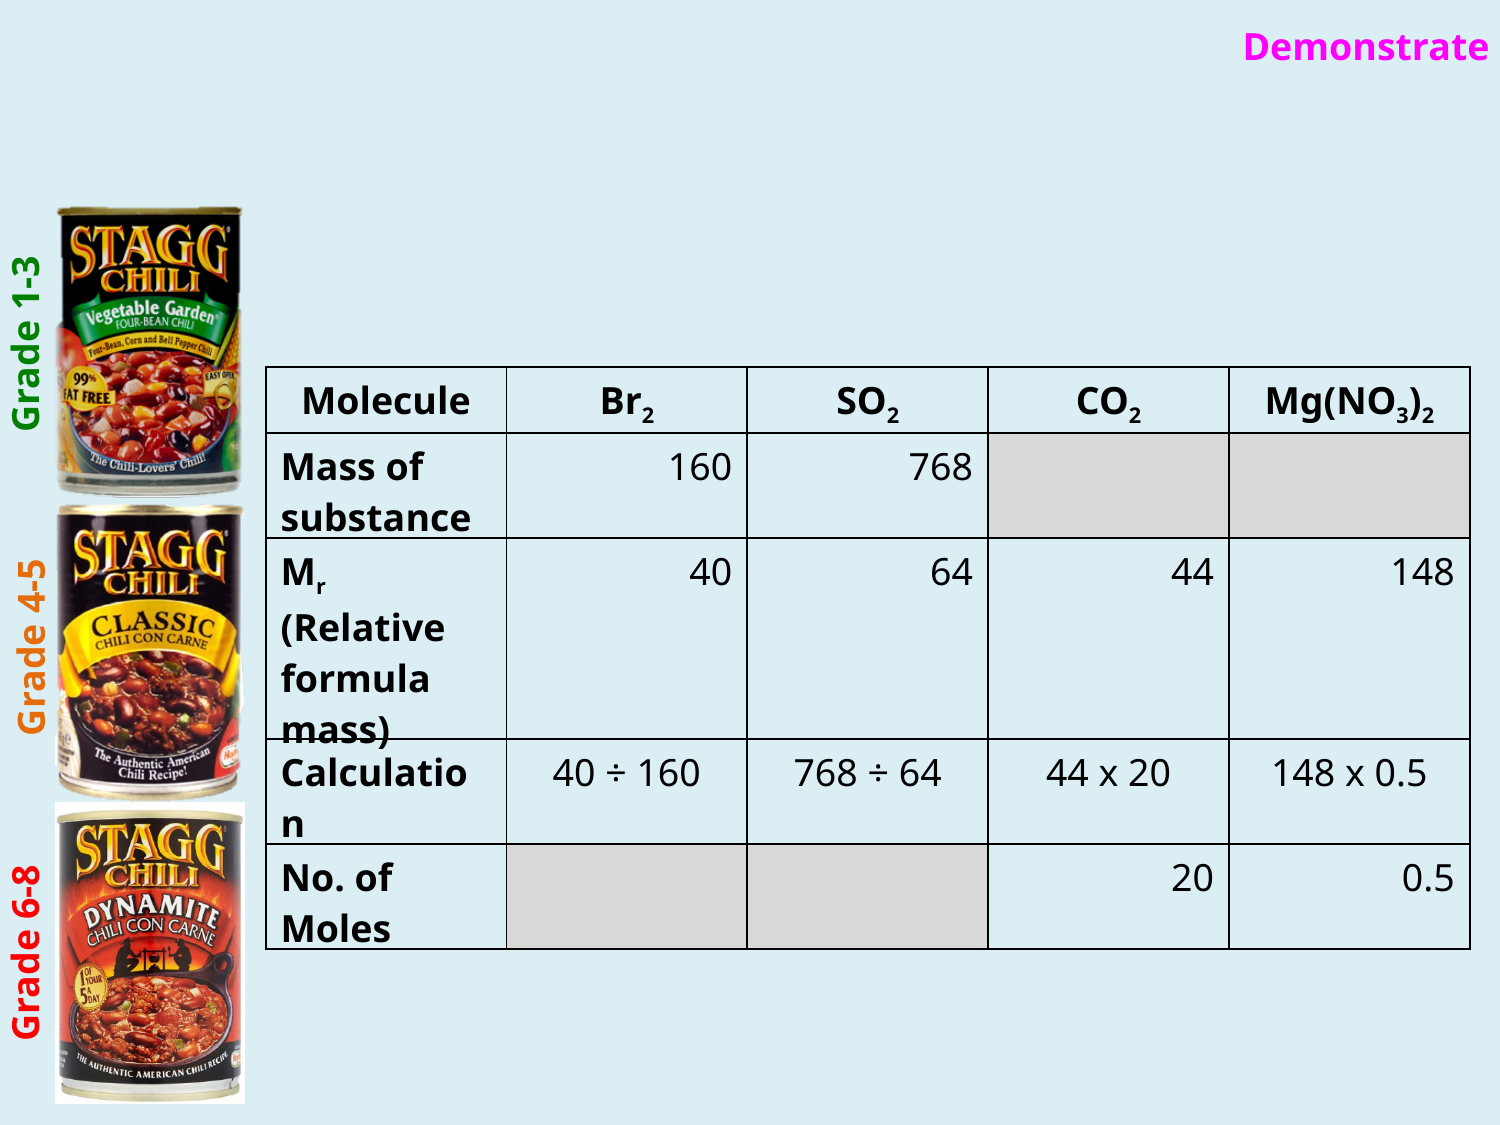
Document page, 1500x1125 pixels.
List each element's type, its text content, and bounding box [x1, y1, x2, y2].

table_cell 20 [989, 845, 1228, 948]
table_cell 44 x 20 [989, 740, 1228, 843]
table_header Molecule [290, 368, 506, 432]
table_cell 768 ÷ 64 [748, 740, 987, 843]
text_box Demonstrate [1227, 15, 1500, 75]
text_box Grade 6-8 [0, 849, 49, 1057]
table_cell [748, 845, 987, 948]
table_cell Mr (Relative formula mass) [267, 539, 506, 738]
table_cell 148 [1230, 539, 1469, 738]
table_cell 160 [507, 434, 746, 537]
table_cell No. of Moles [267, 845, 506, 948]
table_cell 40 [507, 539, 746, 738]
table_cell 148 x 0.5 [1230, 740, 1469, 843]
table_cell 768 [748, 434, 987, 537]
table_header SO2 [748, 368, 987, 432]
table_cell 64 [748, 539, 987, 738]
table_cell [989, 434, 1228, 537]
table_header CO2 [989, 368, 1228, 432]
table_cell Calculation [267, 740, 506, 843]
table_cell Mass of substance [267, 434, 506, 537]
table_cell 40 ÷ 160 [507, 740, 746, 843]
text_box Grade 4-5 [0, 544, 49, 751]
picture [12, 172, 287, 1104]
table_cell [1230, 434, 1469, 537]
text_box Grade 1-3 [0, 240, 7, 448]
table_cell [507, 845, 746, 948]
table_cell 0.5 [1230, 845, 1469, 948]
table_header Br2 [507, 368, 746, 432]
table_cell 44 [989, 539, 1228, 738]
table_header Mg(NO3)2 [1230, 368, 1469, 432]
